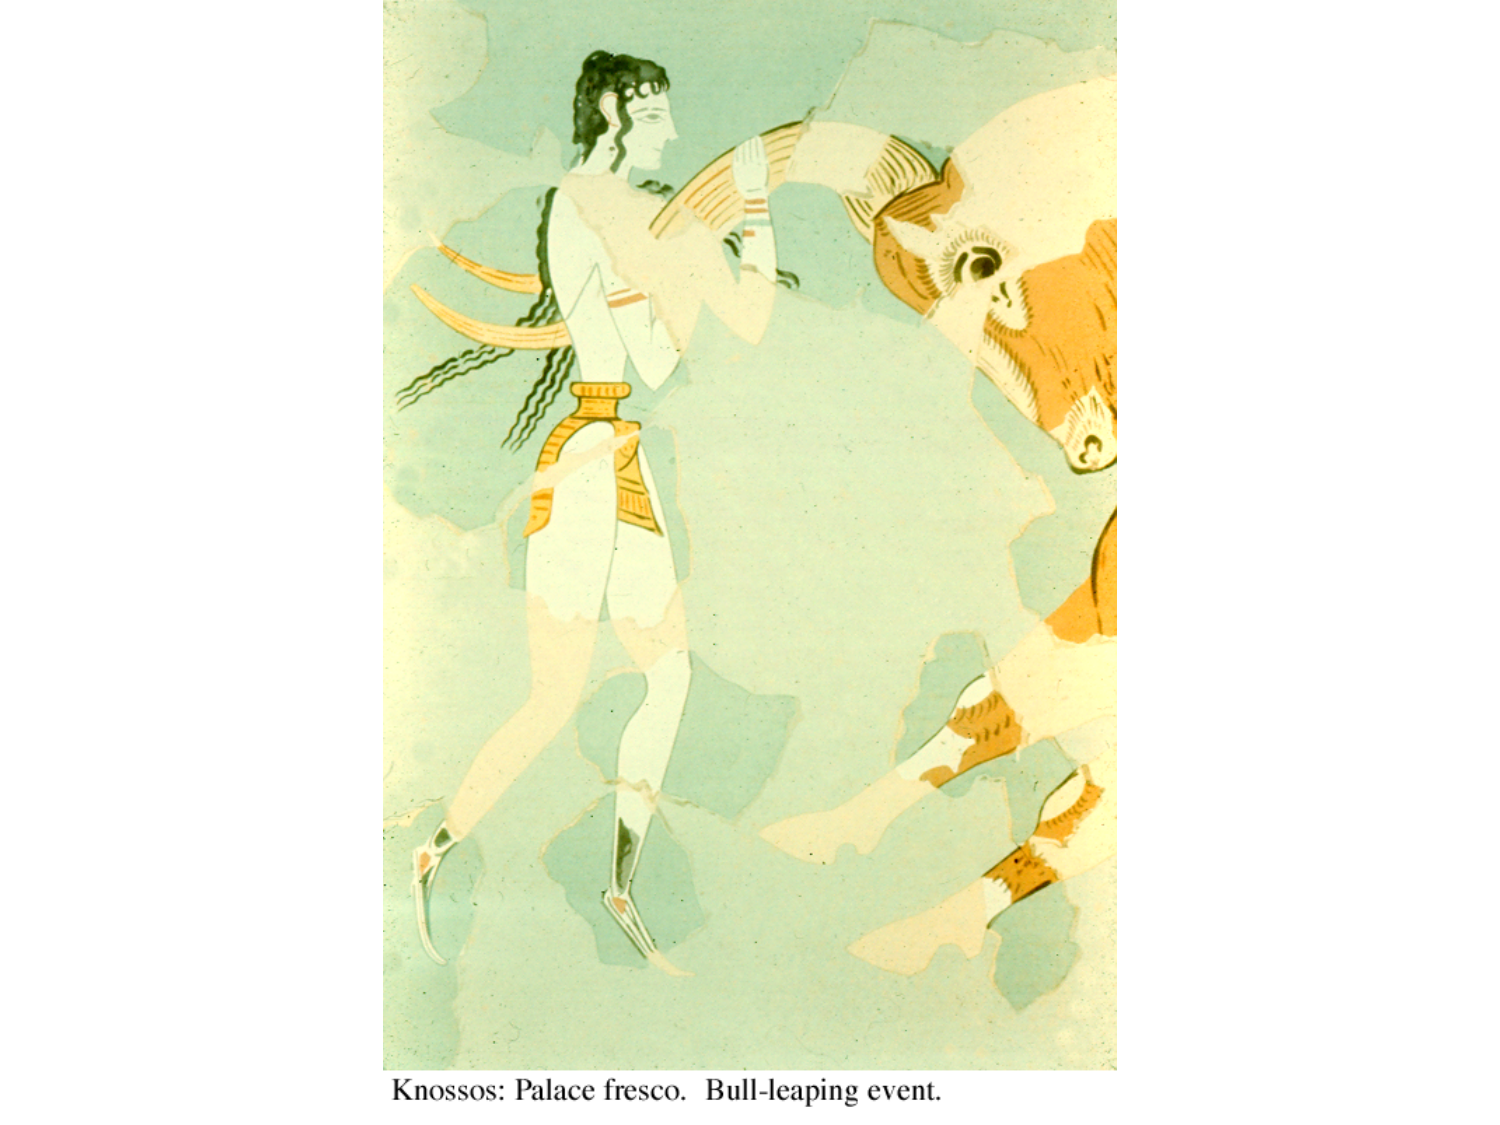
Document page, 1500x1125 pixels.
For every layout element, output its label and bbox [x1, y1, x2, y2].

picture [383, 0, 1117, 1114]
